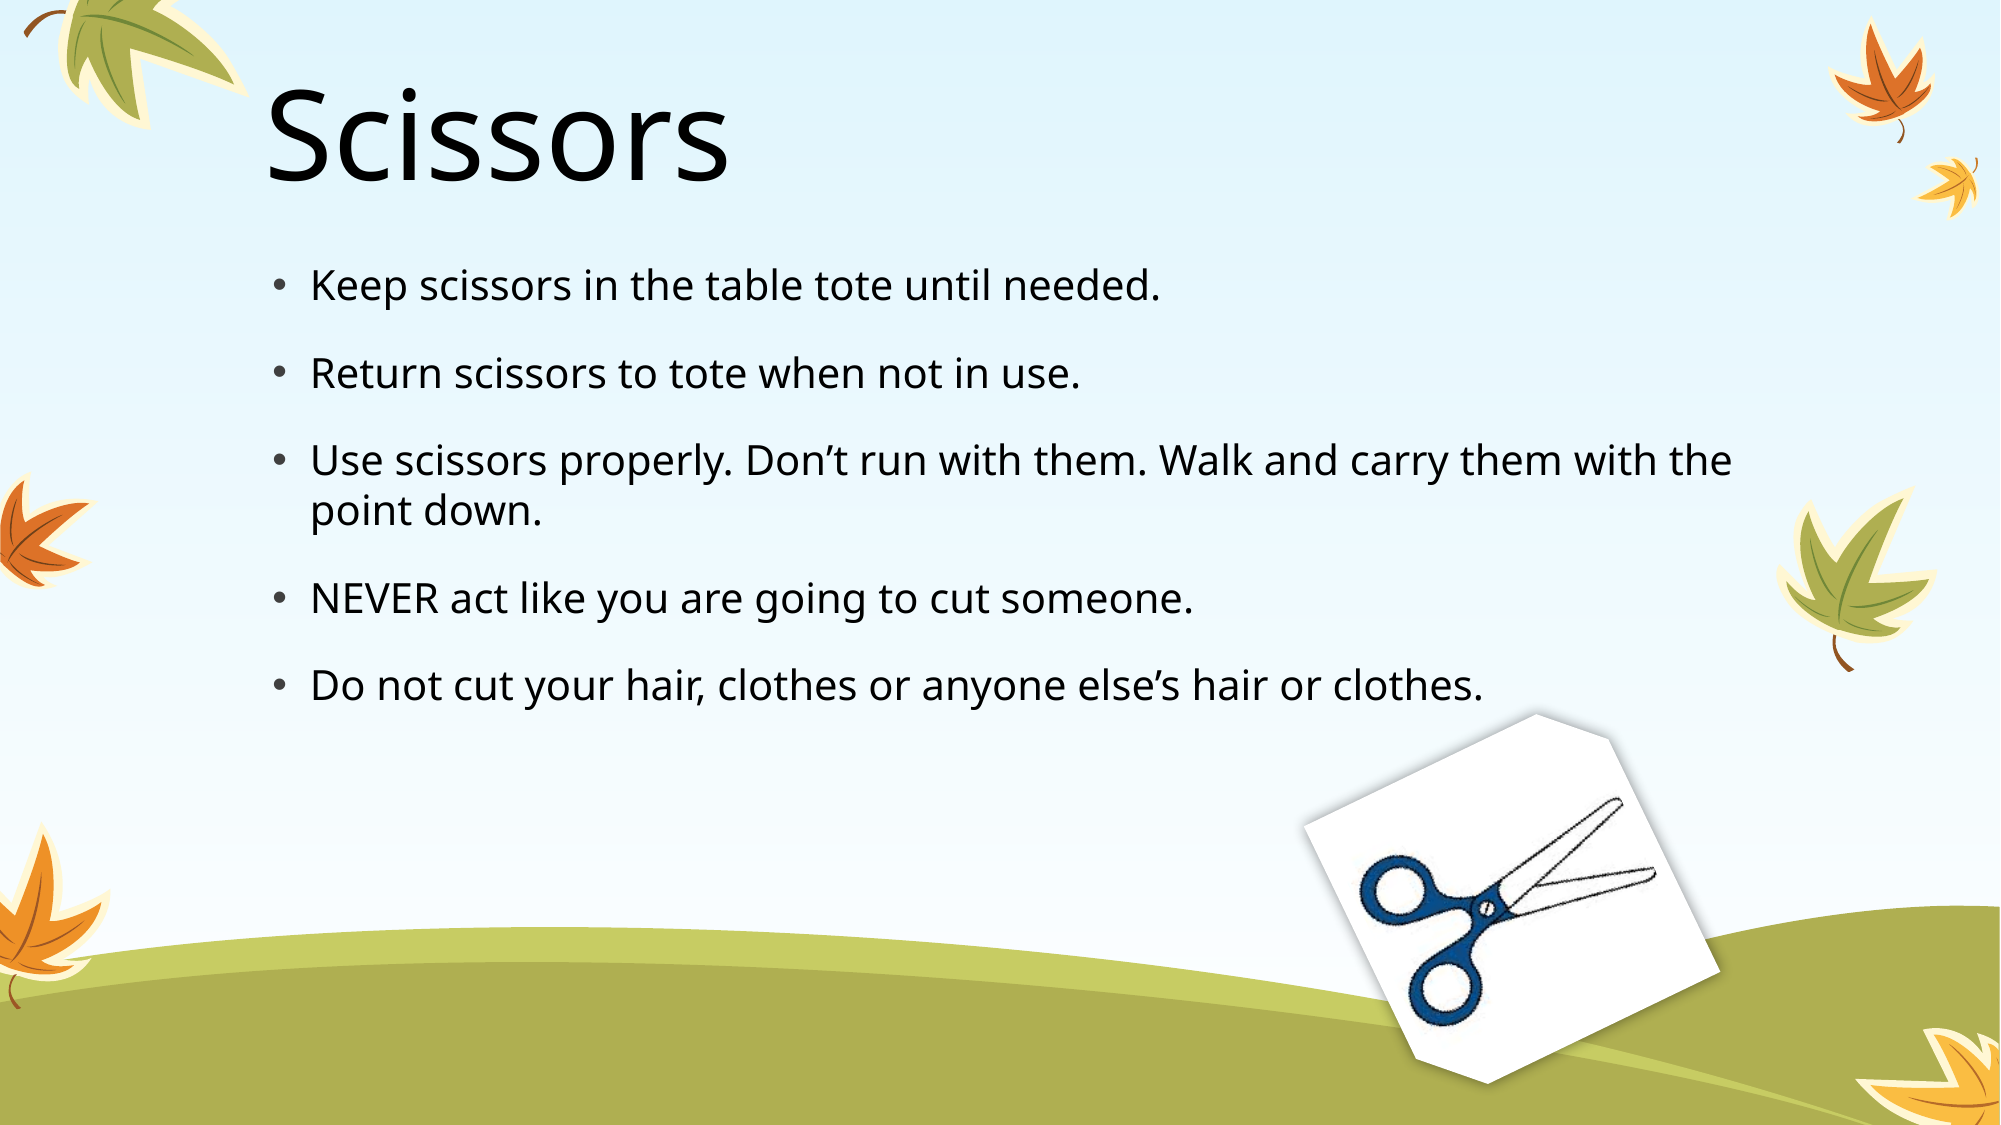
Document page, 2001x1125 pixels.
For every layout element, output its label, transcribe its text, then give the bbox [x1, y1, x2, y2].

list Keep scissors in the table tote until needed. Return scissors to tote when not in use. Use scissors properly. Don’t run with them. Walk and carry them with the point down. NEVER act like you are going to cut someone. Do not cut your hair, clothes or anyone else’s hair or clothes. [249, 251, 1750, 919]
title Scissors [249, 12, 1749, 216]
picture [1324, 731, 1700, 1067]
